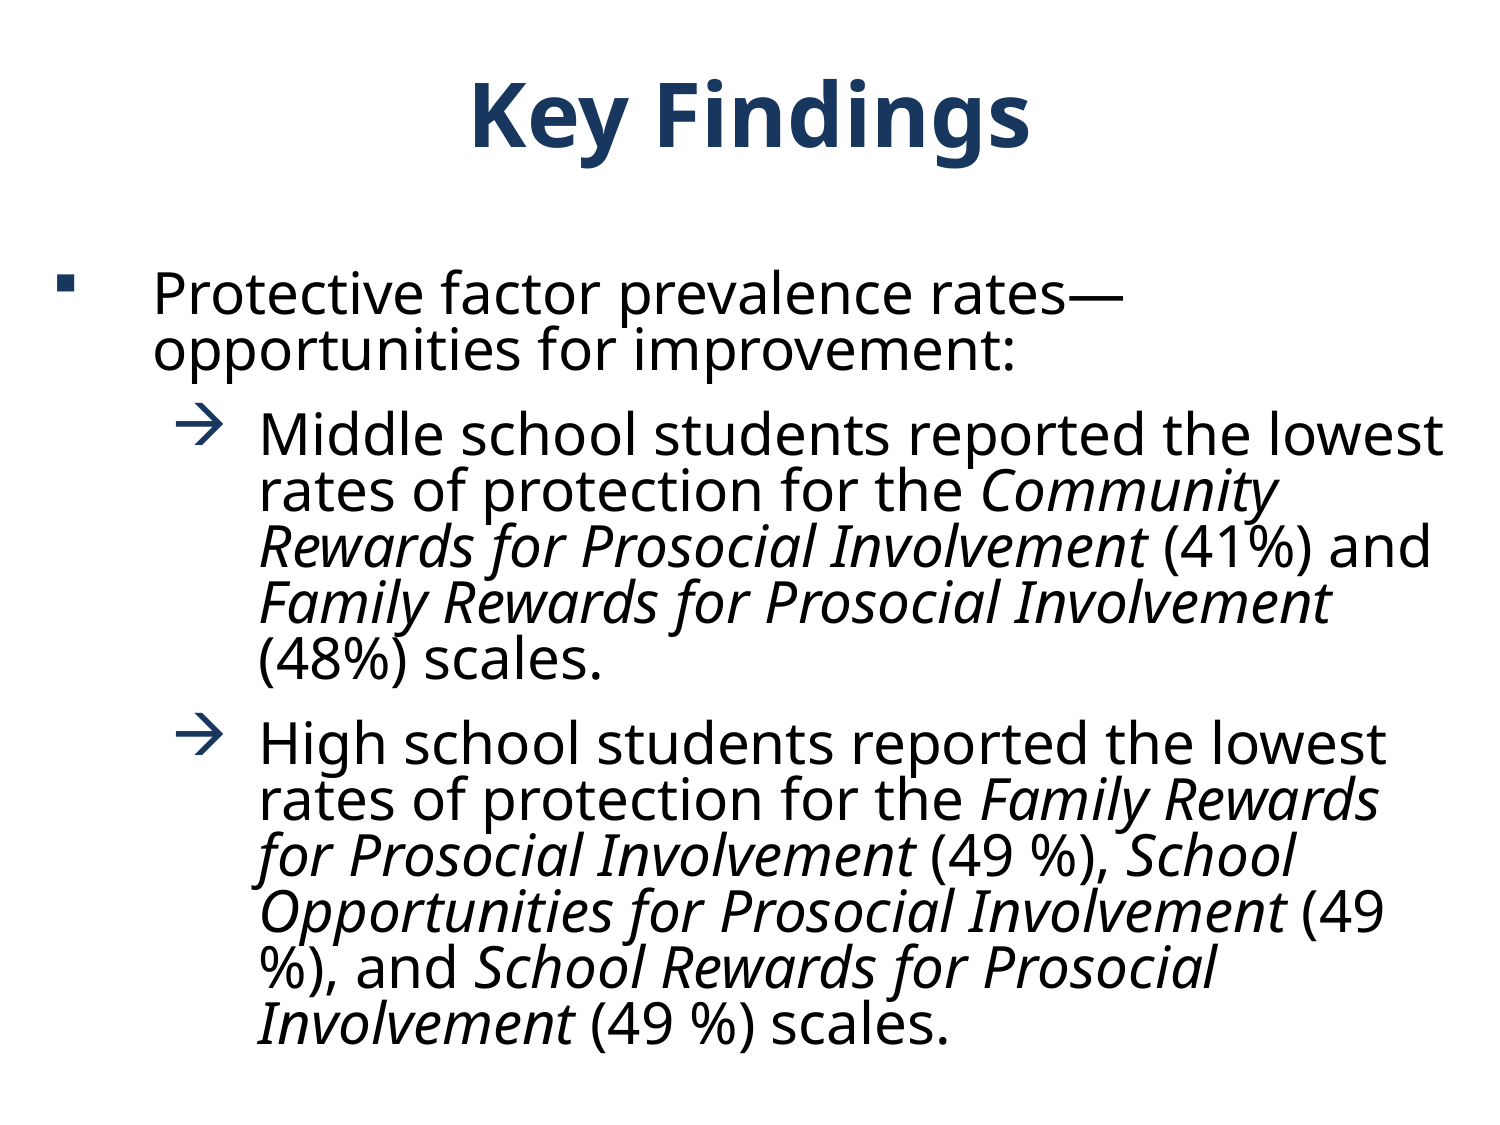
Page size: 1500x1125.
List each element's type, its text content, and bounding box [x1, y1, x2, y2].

text_box Protective factor prevalence rates—opportunities for improvement: Middle school students reported the lowest rates of protection for the Community Rewards for Prosocial Involvement (41%) and Family Rewards for Prosocial Involvement (48%) scales. High school students reported the lowest rates of protection for the Family Rewards for Prosocial Involvement (49 %), School Opportunities for Prosocial Involvement (49 %), and School Rewards for Prosocial Involvement (49 %) scales. [37, 262, 1463, 1063]
text_box Key Findings [37, 62, 1463, 174]
